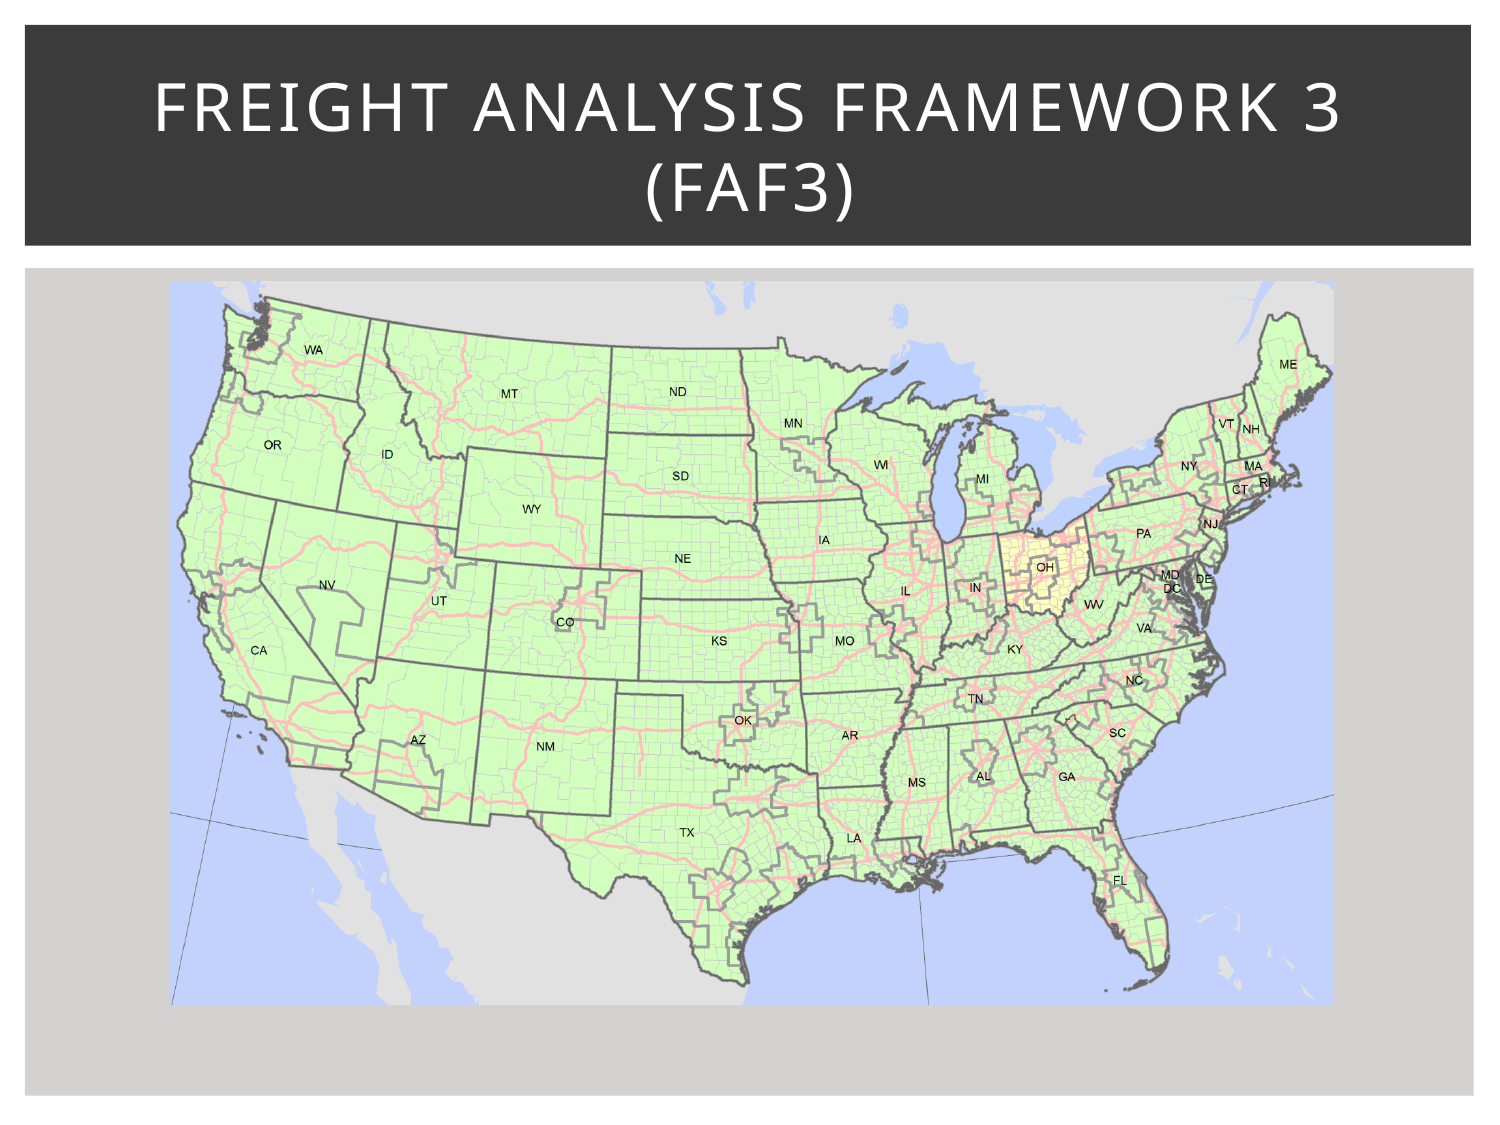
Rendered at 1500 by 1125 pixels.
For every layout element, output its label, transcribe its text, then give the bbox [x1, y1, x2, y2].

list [170, 281, 1334, 1006]
title Freight Analysis Framework 3 (faf3) [50, 58, 1450, 232]
